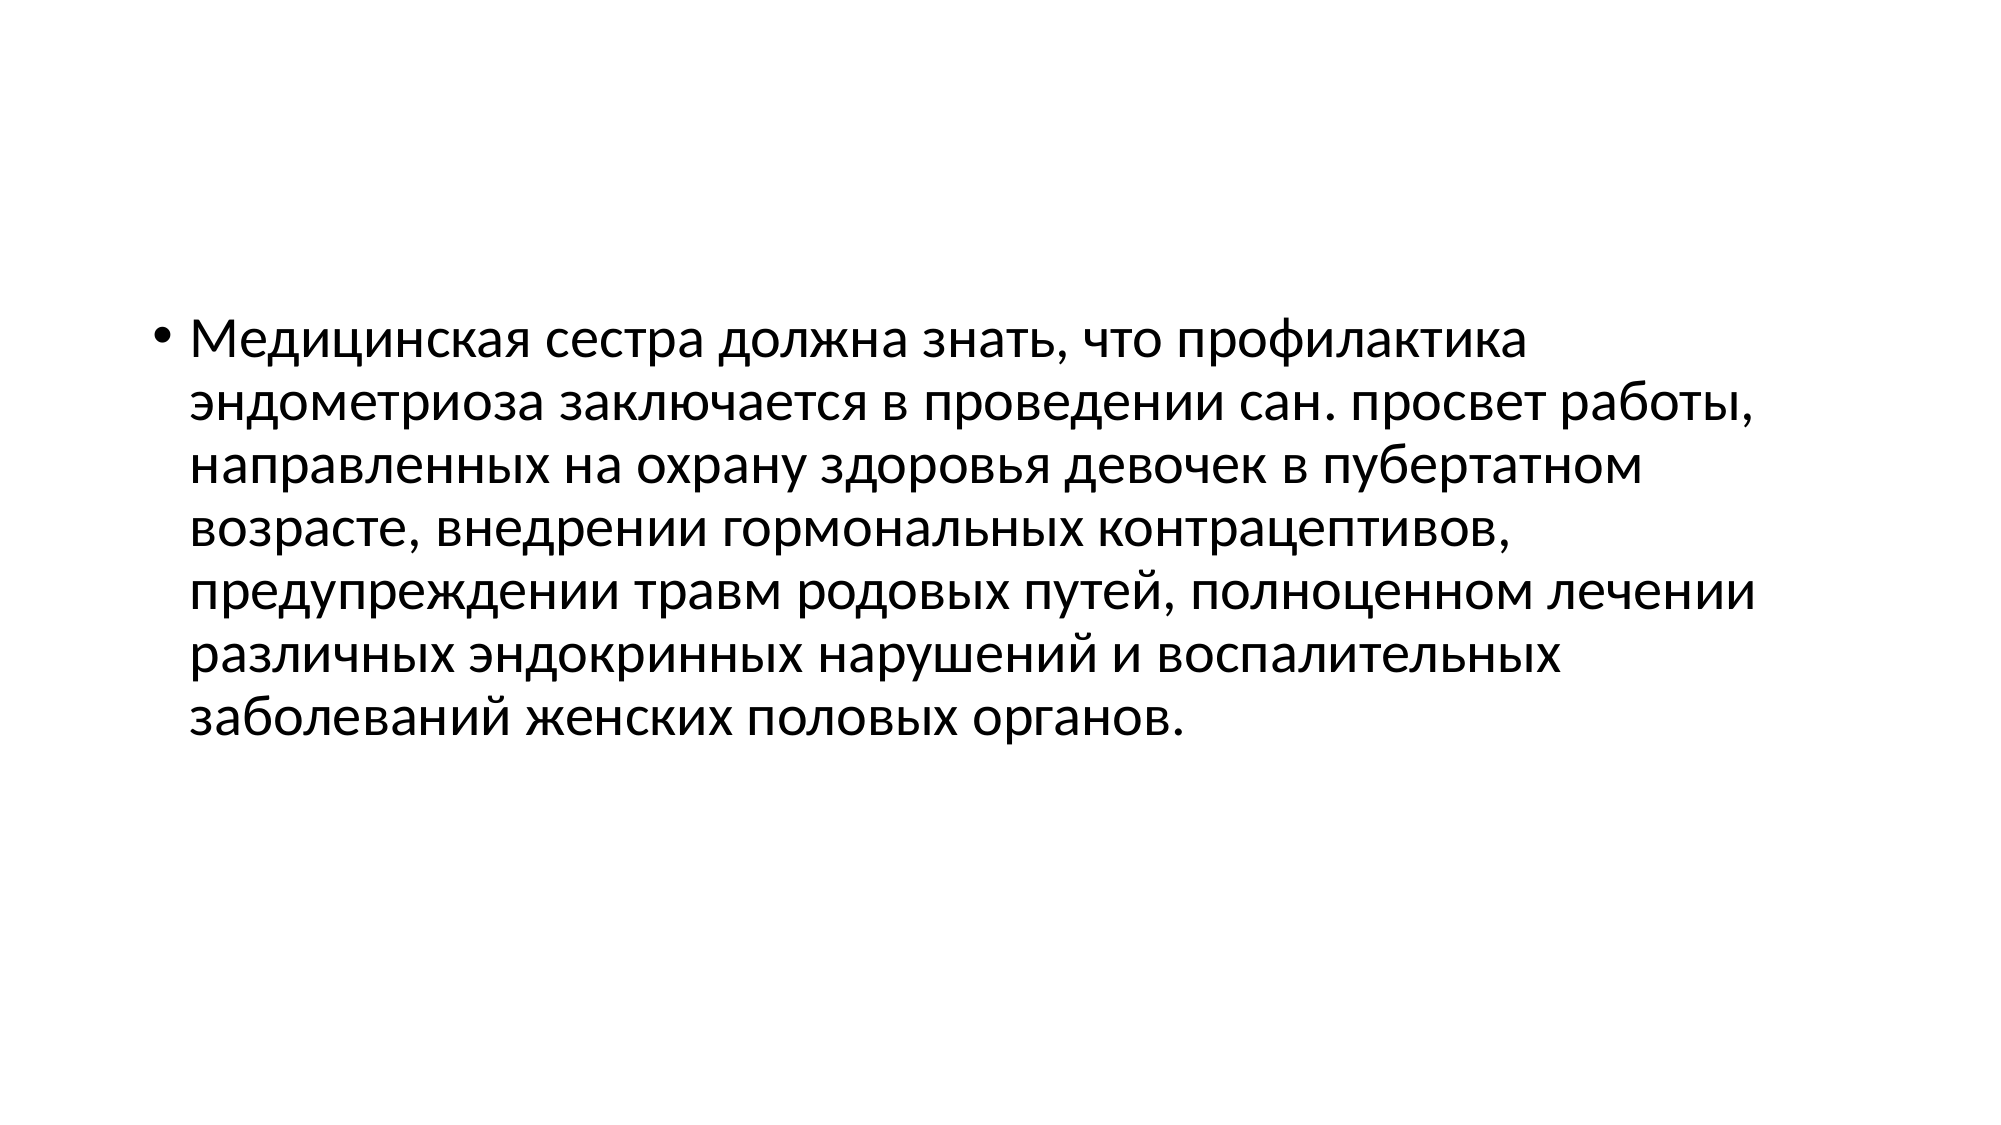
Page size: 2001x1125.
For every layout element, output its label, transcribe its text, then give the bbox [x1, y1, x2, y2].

list Медицинская сестра должна знать, что профилактика эндометриоза заключается в проведении сан. просвет работы, направленных на охрану здоровья девочек в пубертатном возрасте, внедрении гормональных контрацептивов, предупреждении травм родовых путей, полноценном лечении различных эндокринных нарушений и воспалительных заболеваний женских половых органов. [137, 299, 1863, 1014]
